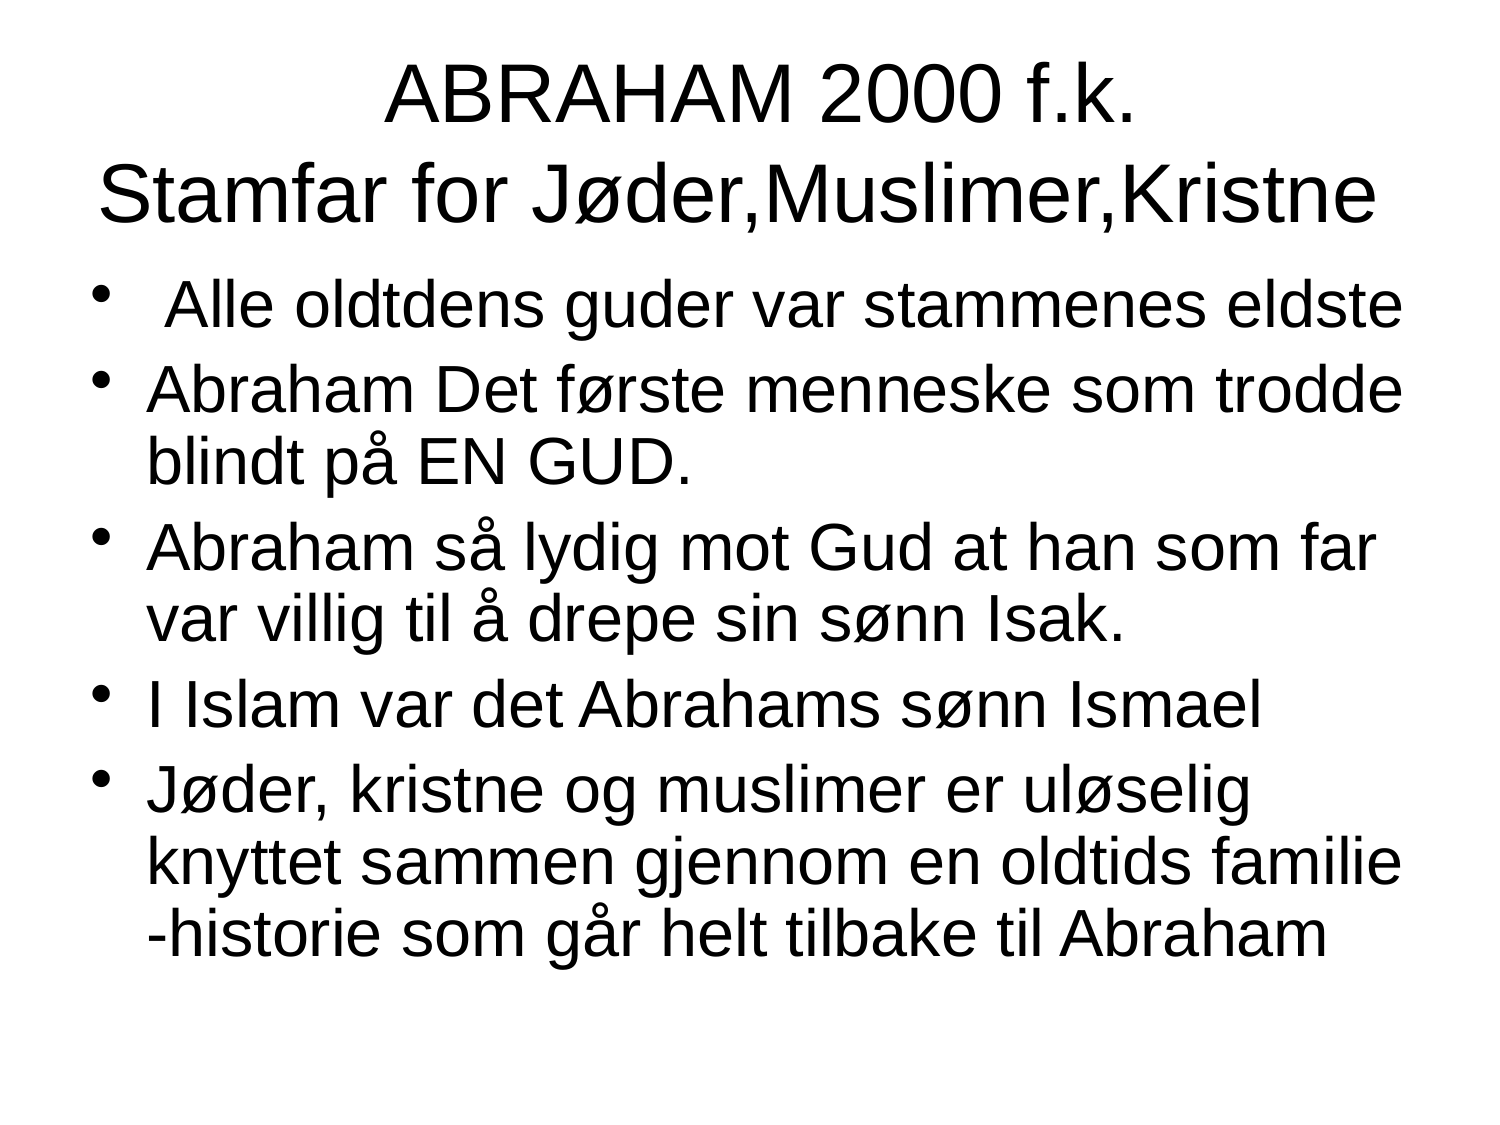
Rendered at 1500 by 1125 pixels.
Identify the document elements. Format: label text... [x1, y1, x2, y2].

list Alle oldtdens guder var stammenes eldste Abraham Det første menneske som trodde blindt på EN GUD. Abraham så lydig mot Gud at han som far var villig til å drepe sin sønn Isak. I Islam var det Abrahams sønn Ismael Jøder, kristne og muslimer er uløselig knyttet sammen gjennom en oldtids familie -historie som går helt tilbake til Abraham [74, 262, 1426, 1006]
title ABRAHAM 2000 f.k. Stamfar for Jøder,Muslimer,Kristne [74, 44, 1426, 233]
